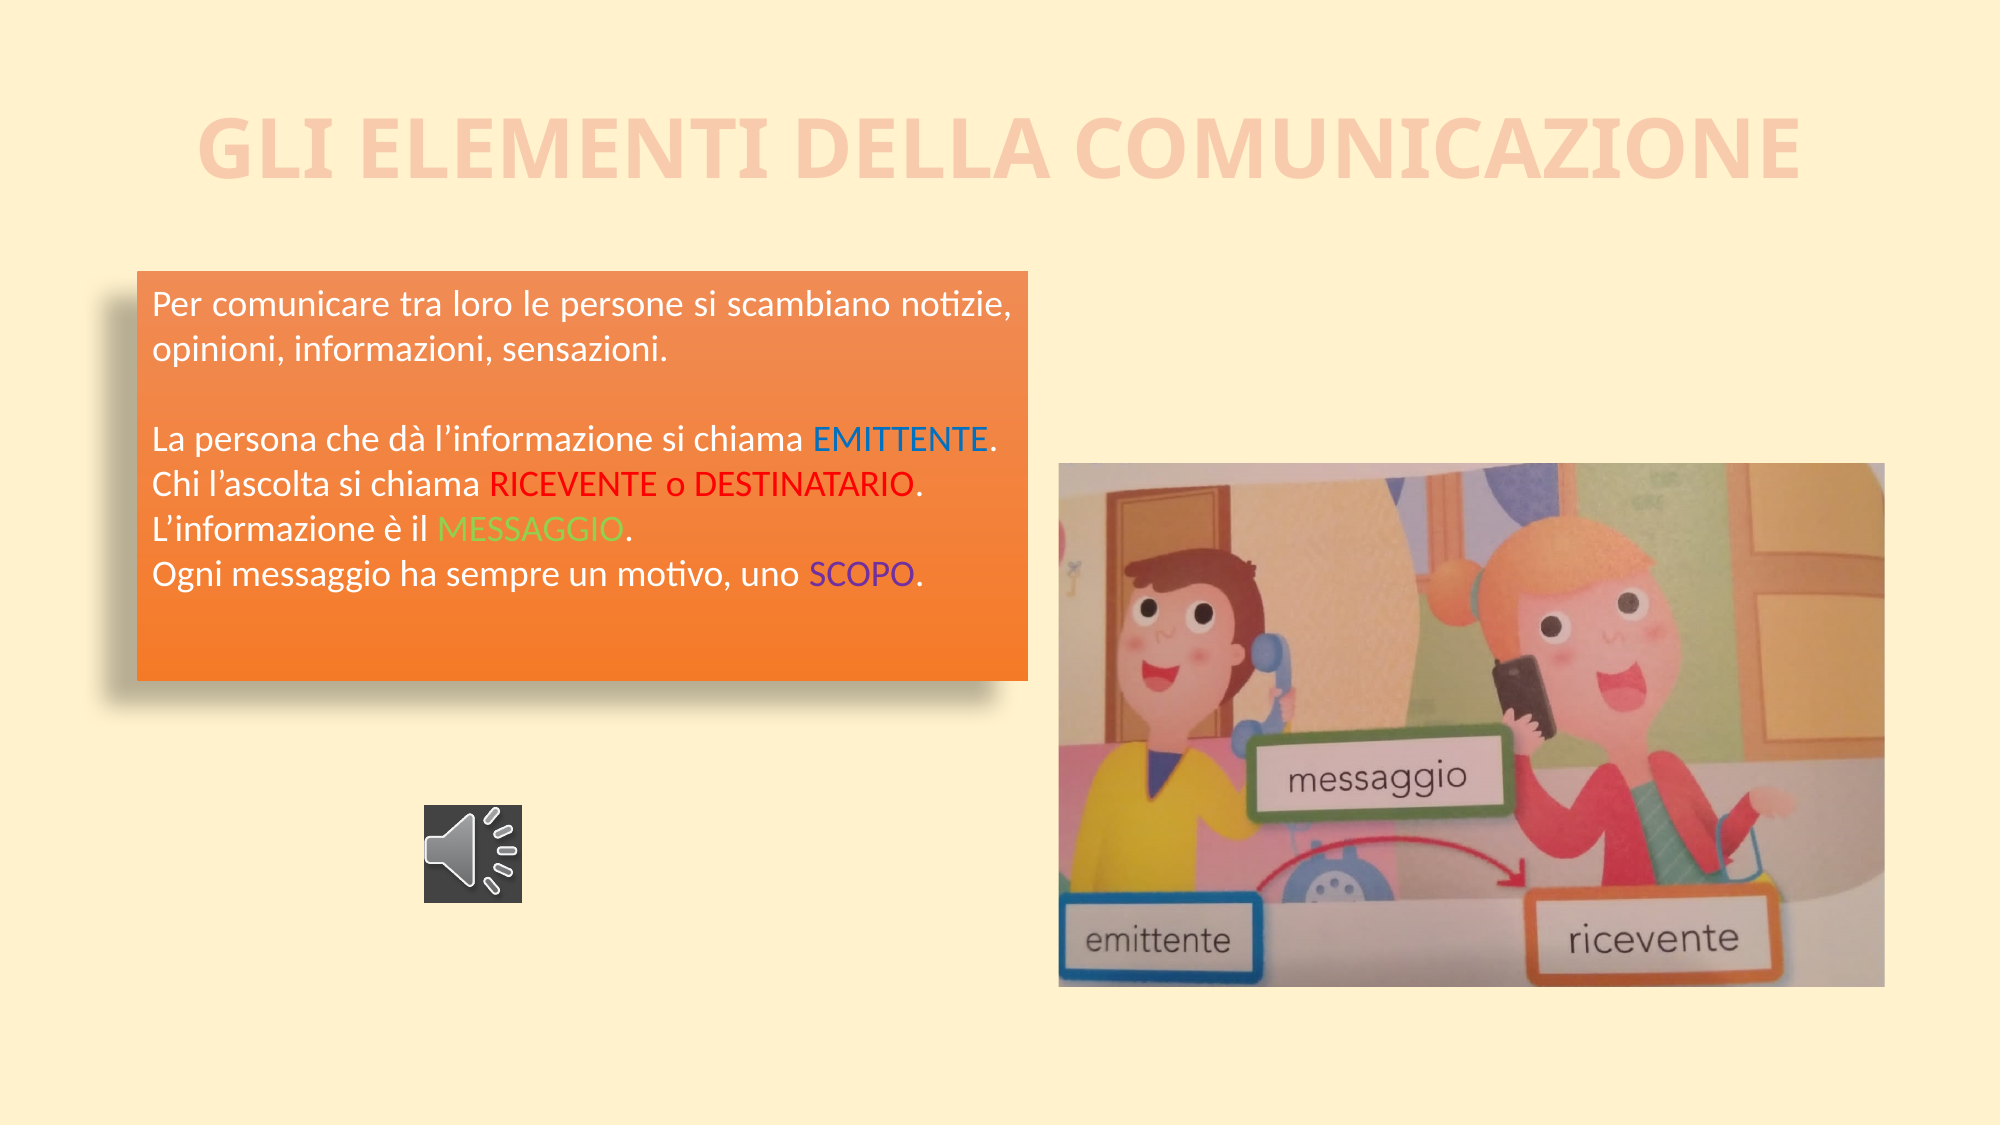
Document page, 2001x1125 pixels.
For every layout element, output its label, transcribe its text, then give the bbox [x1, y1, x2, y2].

text_box Per comunicare tra loro le persone si scambiano notizie, opinioni, informazioni, sensazioni. La persona che dà l’informazione si chiama EMITTENTE. Chi l’ascolta si chiama RICEVENTE o DESTINATARIO. L’informazione è il MESSAGGIO. Ogni messaggio ha sempre un motivo, uno SCOPO. [137, 271, 1028, 681]
picture [1058, 463, 1885, 987]
picture [423, 803, 524, 904]
title GLI ELEMENTI DELLA COMUNICAZIONE [137, 42, 1863, 260]
